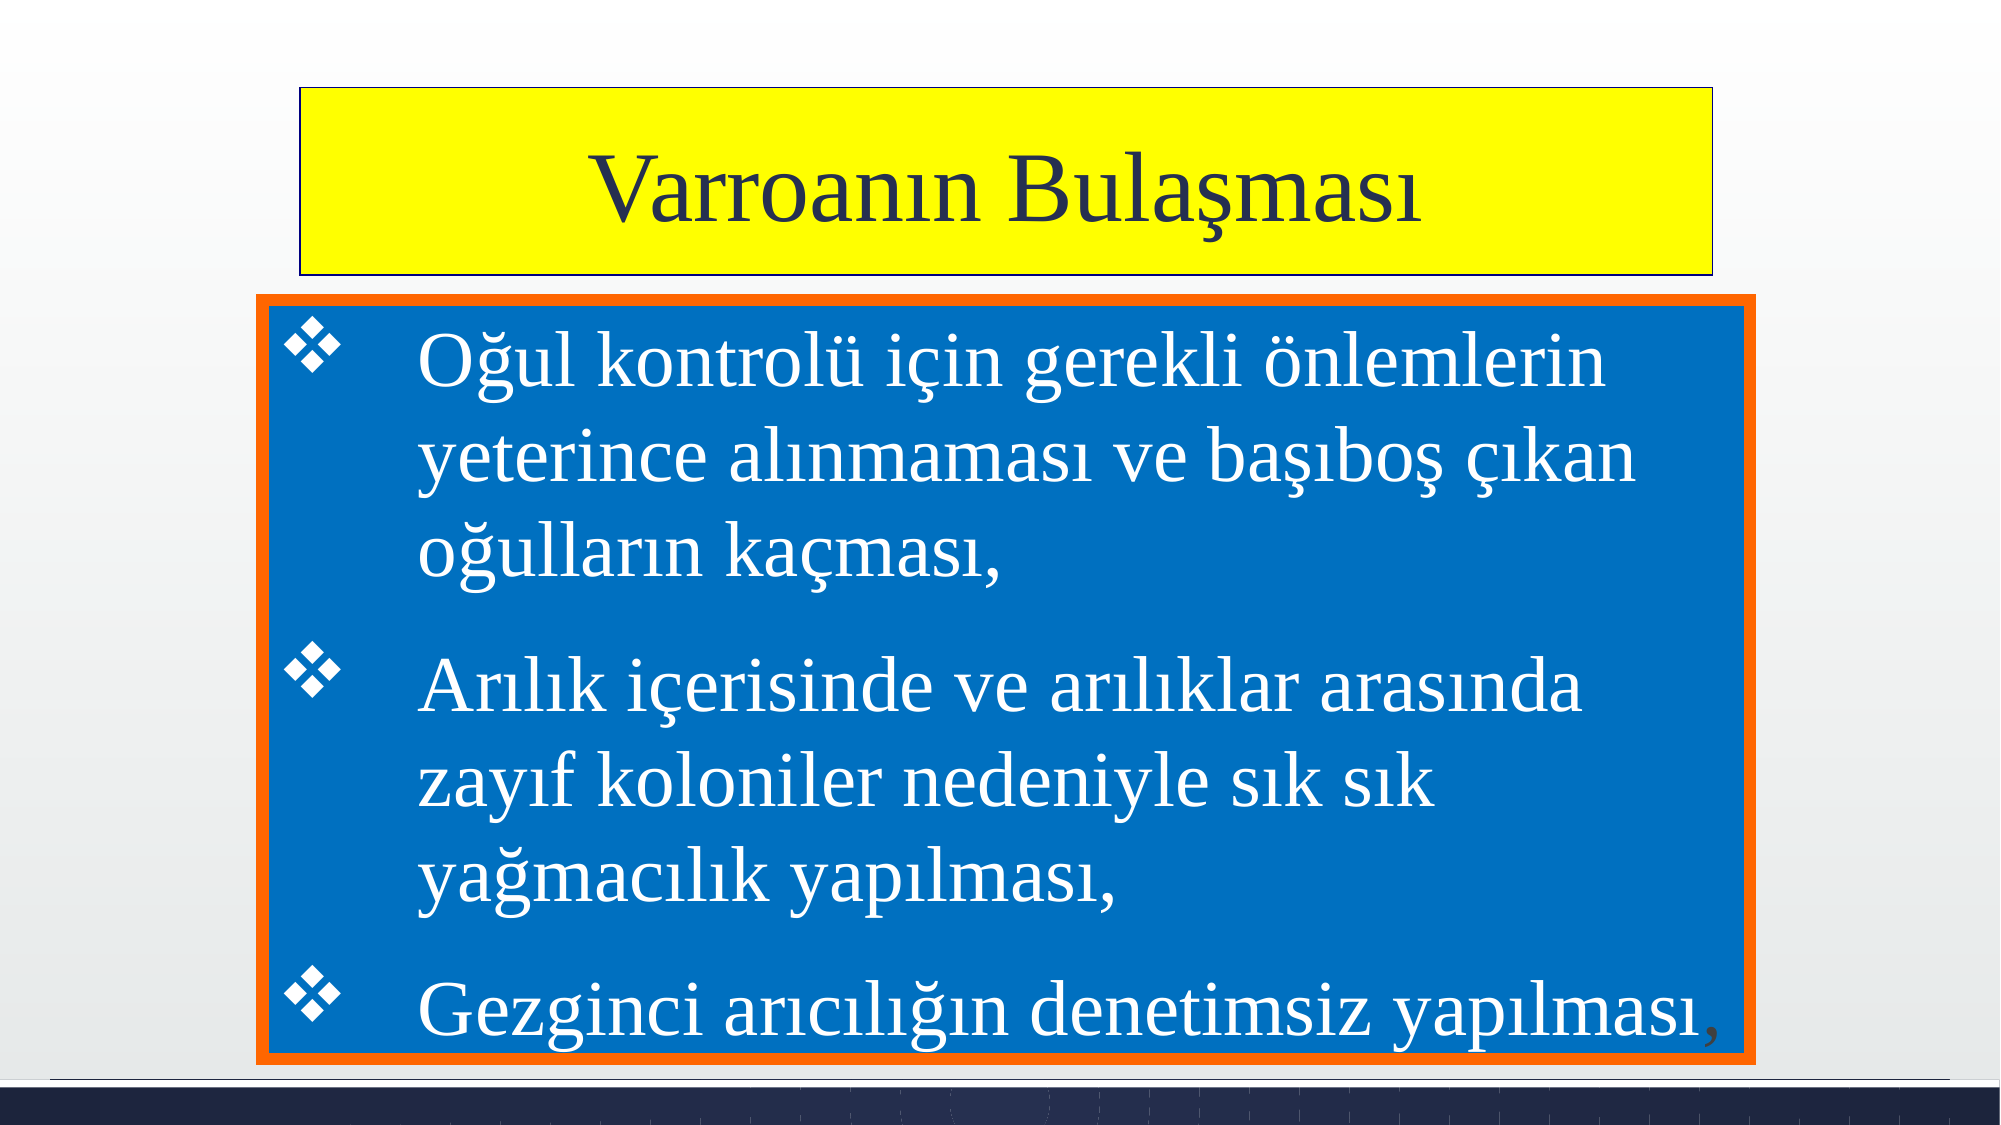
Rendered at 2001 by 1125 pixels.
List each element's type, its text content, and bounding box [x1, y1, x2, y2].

text_box Oğul kontrolü için gerekli önlemlerin yeterince alınmaması ve başıboş çıkan oğulların kaçması, Arılık içerisinde ve arılıklar arasında zayıf koloniler nedeniyle sık sık yağmacılık yapılması, Gezginci arıcılığın denetimsiz yapılması, [262, 299, 1750, 1059]
text_box Varroanın Bulaşması [299, 87, 1713, 275]
text_box [350, 274, 1588, 299]
